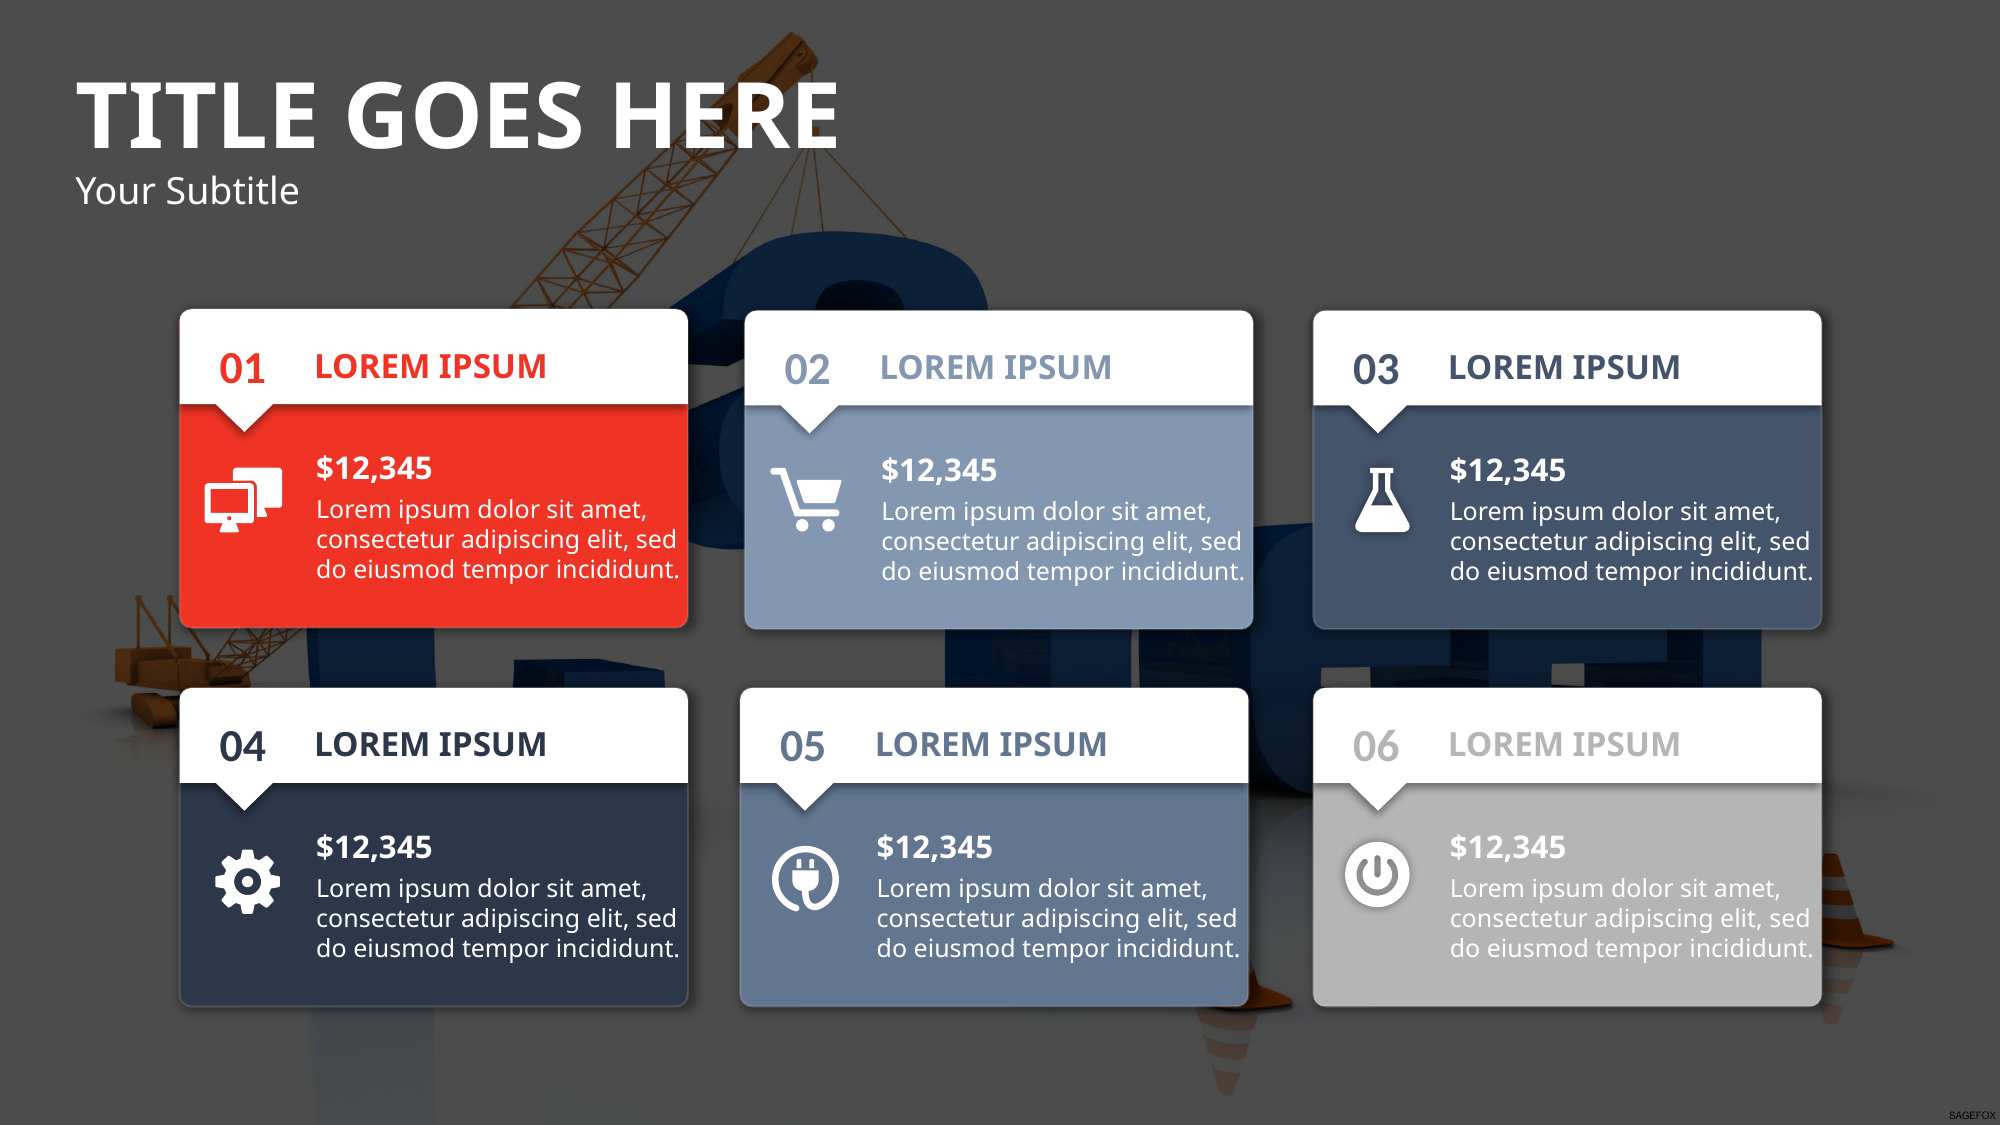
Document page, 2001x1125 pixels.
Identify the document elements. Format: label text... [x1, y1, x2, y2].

text_box TITLE GOES HERE Your Subtitle [60, 49, 1036, 220]
text_box [1345, 841, 1410, 908]
picture [0, 0, 2001, 1125]
text_box $12,345 Lorem ipsum dolor sit amet, consectetur adipiscing elit, sed do eiusmod tempor incididunt. [861, 819, 1258, 970]
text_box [744, 310, 1254, 434]
text_box $12,345 Lorem ipsum dolor sit amet, consectetur adipiscing elit, sed do eiusmod tempor incididunt. [1435, 442, 1831, 593]
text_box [770, 467, 842, 532]
text_box $12,345 Lorem ipsum dolor sit amet, consectetur adipiscing elit, sed do eiusmod tempor incididunt. [301, 819, 698, 970]
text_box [215, 849, 280, 914]
text_box [178, 792, 689, 1008]
text_box [1312, 792, 1823, 1008]
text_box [179, 687, 688, 811]
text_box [179, 309, 688, 432]
text_box [1312, 413, 1823, 631]
text_box $12,345 Lorem ipsum dolor sit amet, consectetur adipiscing elit, sed do eiusmod tempor incididunt. [866, 442, 1263, 593]
text_box [178, 413, 689, 629]
text_box [1355, 467, 1410, 533]
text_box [740, 687, 1249, 811]
text_box $12,345 Lorem ipsum dolor sit amet, consectetur adipiscing elit, sed do eiusmod tempor incididunt. [301, 441, 698, 592]
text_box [1313, 310, 1822, 434]
text_box $12,345 Lorem ipsum dolor sit amet, consectetur adipiscing elit, sed do eiusmod tempor incididunt. [1435, 819, 1831, 970]
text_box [771, 845, 839, 912]
text_box [743, 412, 1255, 631]
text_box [204, 467, 283, 533]
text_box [1313, 687, 1822, 811]
text_box [739, 791, 1250, 1008]
